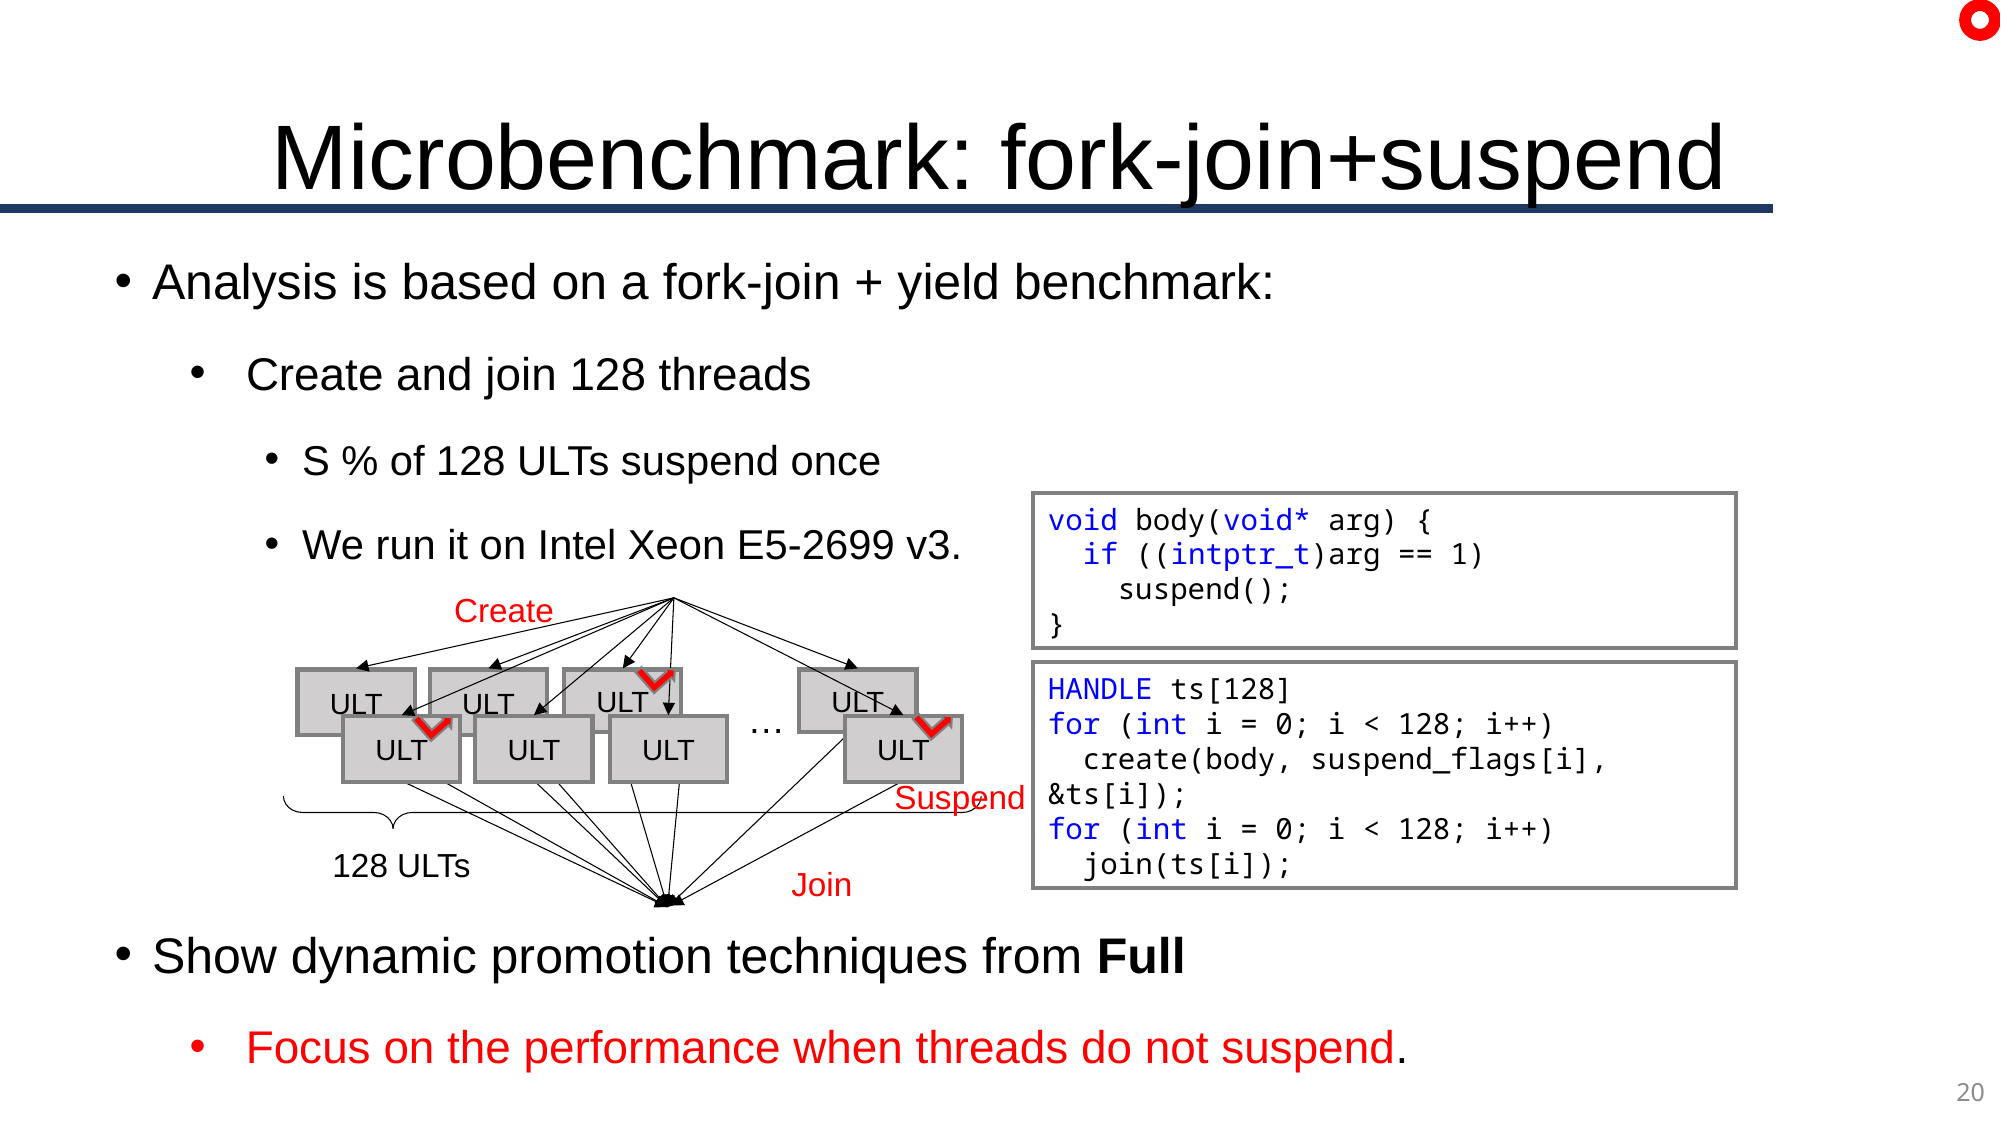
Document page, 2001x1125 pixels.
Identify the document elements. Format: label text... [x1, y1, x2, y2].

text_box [356, 581, 904, 716]
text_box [357, 893, 904, 912]
title Microbenchmark: fork-join+suspend [0, 78, 2000, 228]
list Analysis is based on a fork-join + yield benchmark: Create and join 128 threads S % of 128 ULTs suspend once We run it on Intel Xeon E5-2699 v3. [99, 236, 1510, 686]
text_box Show dynamic promotion techniques from Full Focus on the performance when threads do not suspend. [99, 909, 1799, 1088]
text_box void body(void* arg) { if ((intptr_t)arg == 1) suspend(); } [1032, 492, 1737, 649]
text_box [419, 658, 1042, 825]
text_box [283, 669, 982, 893]
slide_number 20 [1550, 1063, 2000, 1124]
text_box [1959, 0, 2000, 41]
text_box HANDLE ts[128] for (int i = 0; i < 128; i++) create(body, suspend_flags[i], &ts[i]); for (int i = 0; i < 128; i++) join(ts[i]); [1032, 661, 1737, 889]
